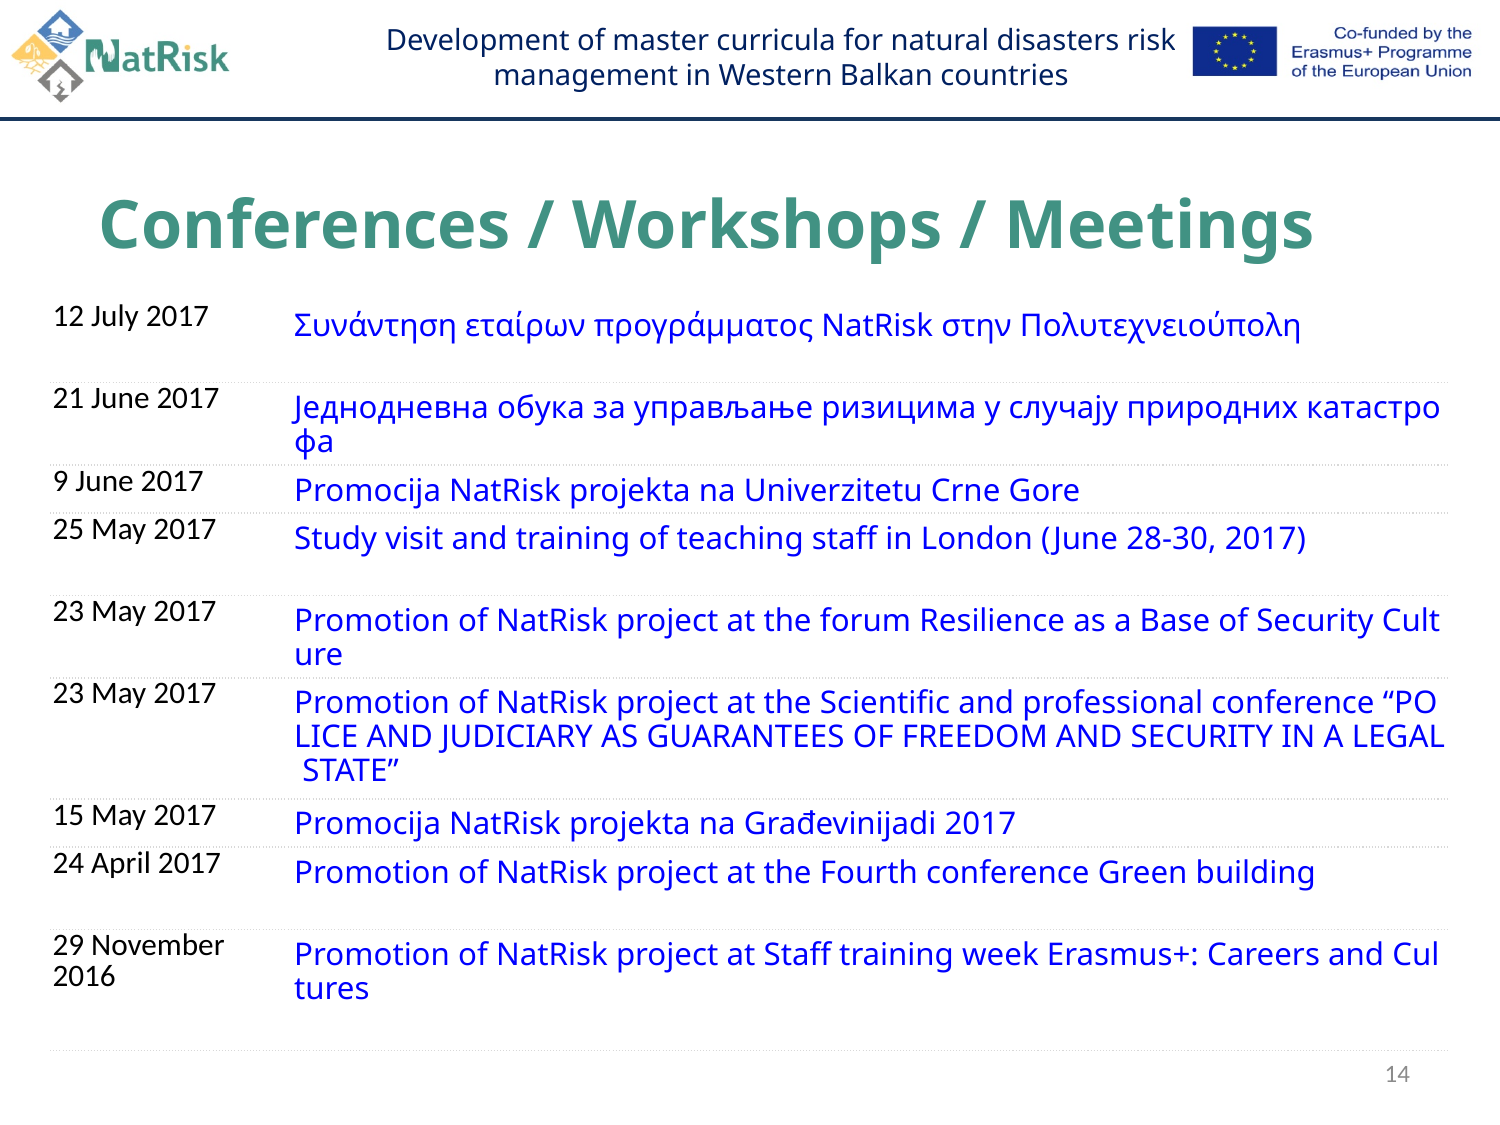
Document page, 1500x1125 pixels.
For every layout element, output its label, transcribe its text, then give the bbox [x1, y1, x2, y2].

table_header 12 July 2017 [50, 300, 292, 382]
table_cell Study visit and training of teaching staff in London (June 28-30, 2017) [292, 513, 1450, 595]
table_cell 29 November 2016 [50, 930, 292, 1051]
table_cell 21 June 2017 [50, 382, 292, 465]
table_cell Promotion of NatRisk project at the Scientific and professional conference “POLICE AND JUDICIARY AS GUARANTEES OF FREEDOM AND SECURITY IN A LEGAL STATE” [292, 678, 1450, 799]
slide_number 14 [1074, 1051, 1425, 1103]
text_box Conferences / Workshops / Meetings [84, 174, 1366, 270]
text_box Development of master curricula for natural disasters risk management in Western Balkan countries [324, 24, 1169, 88]
table_cell 23 May 2017 [50, 595, 292, 678]
table_cell 9 June 2017 [50, 465, 292, 513]
table_header Συνάντηση εταίρων προγράμματος ΝatRisk στην Πολυτεχνειούπολη [292, 300, 1450, 382]
picture [1174, 12, 1487, 91]
table_cell Promotion of NatRisk project at Staff training week Erasmus+: Careers and Cultures [292, 930, 1450, 1051]
table_cell Promotion of NatRisk project at the forum Resilience as a Base of Security Culture [292, 595, 1450, 678]
table_cell 24 April 2017 [50, 847, 292, 930]
table_cell 15 May 2017 [50, 799, 292, 847]
table_cell Promotion of NatRisk project at the Fourth conference Green building [292, 847, 1450, 930]
picture [0, 0, 238, 113]
table_cell 25 May 2017 [50, 513, 292, 595]
table_cell 23 May 2017 [50, 678, 292, 799]
table_cell Promocija NatRisk projekta na Univerzitetu Crne Gore [292, 465, 1450, 513]
table_cell Једнодневна обука за управљање ризицима у случају природних катастрофа [292, 382, 1450, 465]
table_cell Promocija NatRisk projekta na Građevinijadi 2017 [292, 799, 1450, 847]
